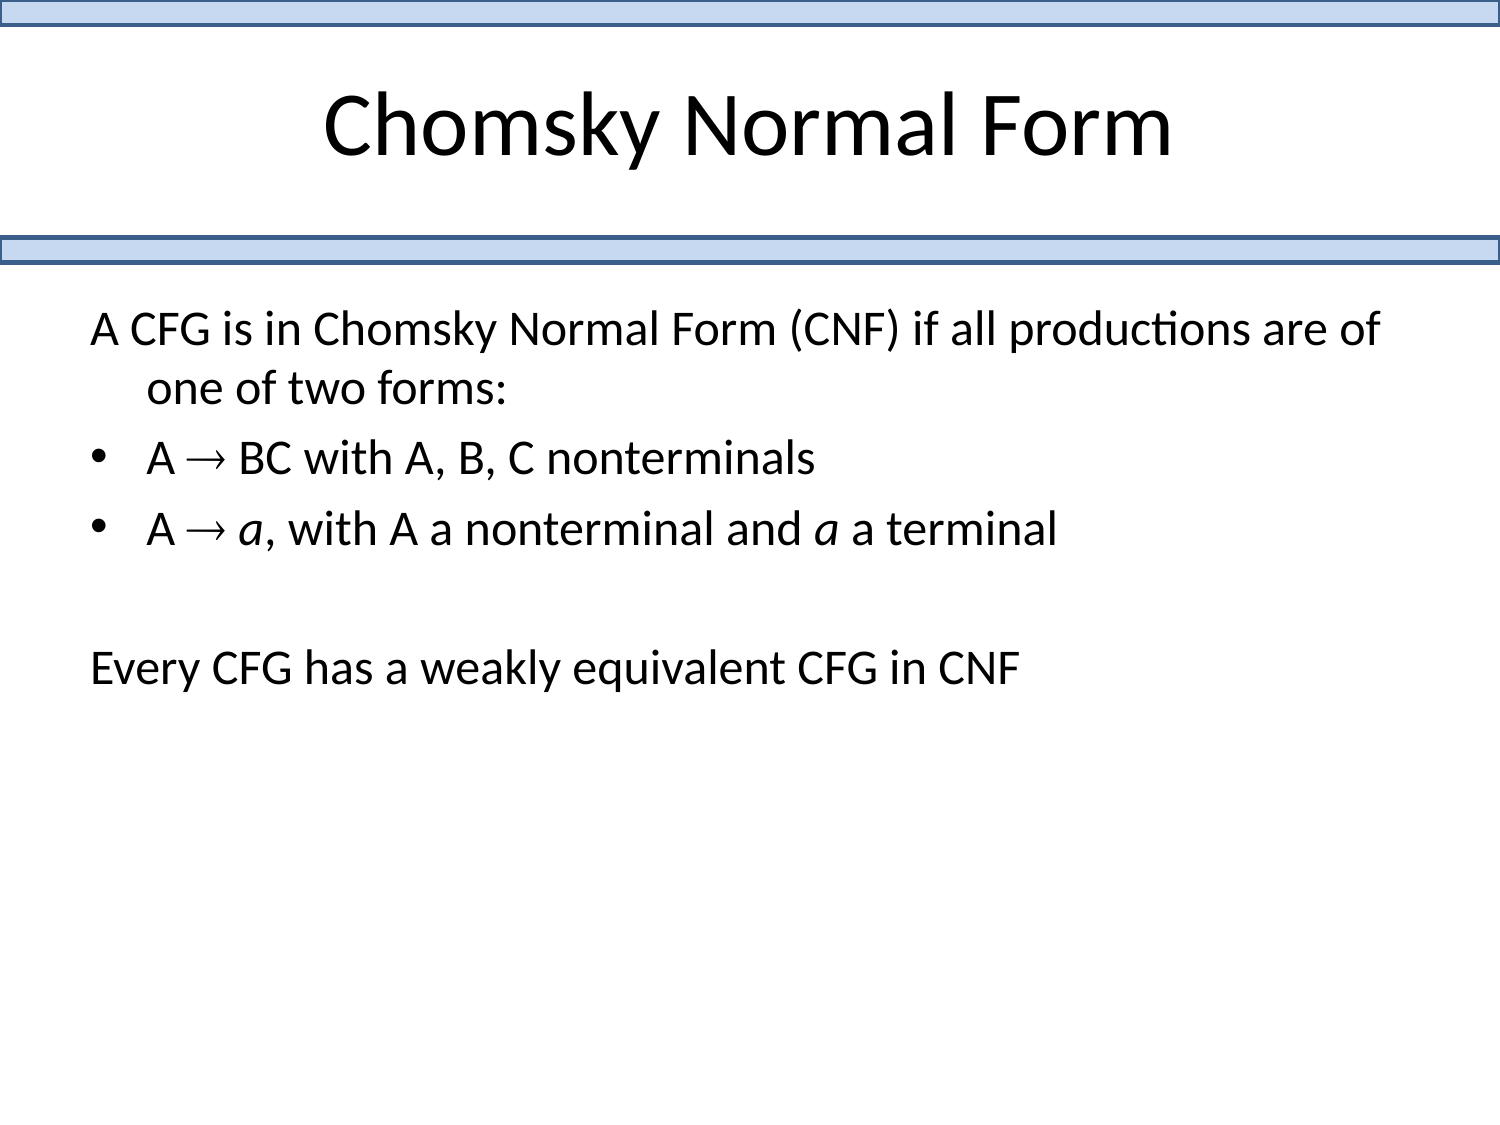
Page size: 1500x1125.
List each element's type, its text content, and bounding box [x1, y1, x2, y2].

title Chomsky Normal Form [74, 24, 1426, 213]
list A CFG is in Chomsky Normal Form (CNF) if all productions are of one of two forms: A  BC with A, B, C nonterminals A  a, with A a nonterminal and a a terminal Every CFG has a weakly equivalent CFG in CNF [74, 287, 1426, 1088]
